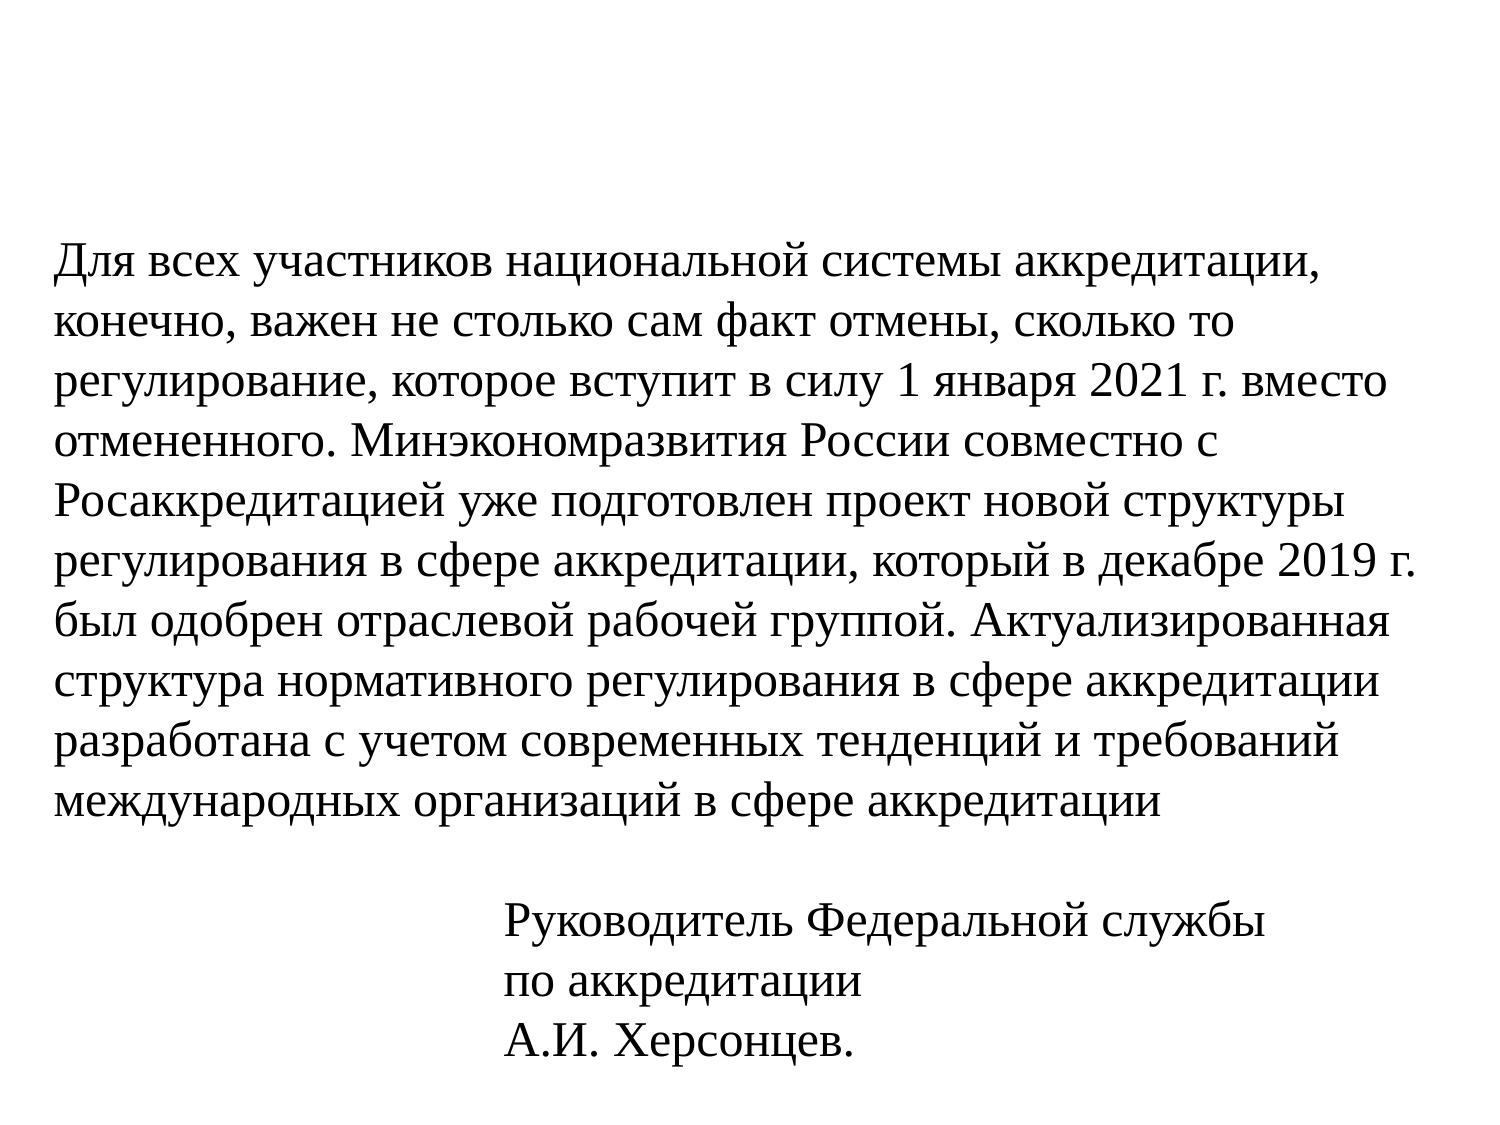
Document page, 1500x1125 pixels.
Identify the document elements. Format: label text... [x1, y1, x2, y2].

title Для всех участников национальной системы аккредитации, конечно, важен не столько сам факт отмены, сколько то регулирование, которое вступит в силу 1 января 2021 г. вместо отмененного. Минэкономразвития России совместно с Росаккредитацией уже подготовлен проект новой структуры регулирования в сфере аккредитации, который в декабре 2019 г. был одобрен отраслевой рабочей группой. Актуализированная структура нормативного регулирования в сфере аккредитации разработана с учетом современных тенденций и требований международных организаций в сфере аккредитации Руководитель Федеральной службы по аккредитации А.И. Херсонцев. [38, 159, 1462, 1091]
